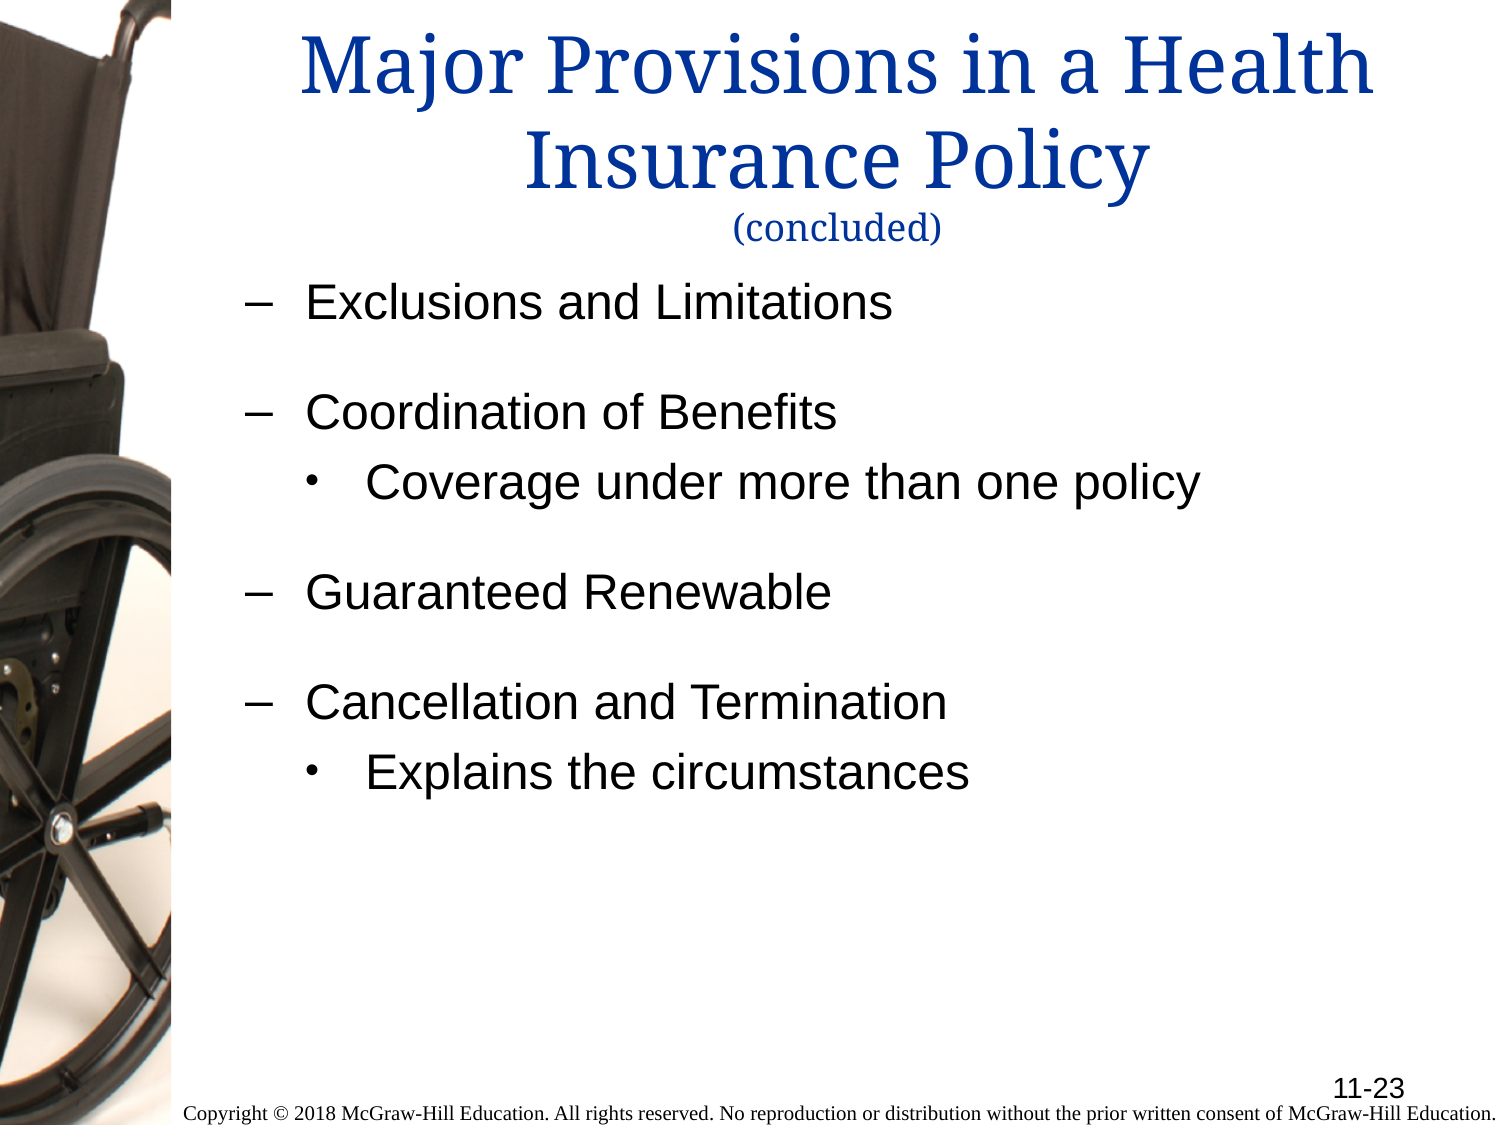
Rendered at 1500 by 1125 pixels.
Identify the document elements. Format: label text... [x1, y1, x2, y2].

list Exclusions and Limitations Coordination of Benefits Coverage under more than one policy Guaranteed Renewable Cancellation and Termination Explains the circumstances [230, 262, 1450, 1005]
title Major Provisions in a Health Insurance Policy (concluded) [174, 26, 1500, 237]
text_box 11-23 [1317, 1062, 1500, 1113]
